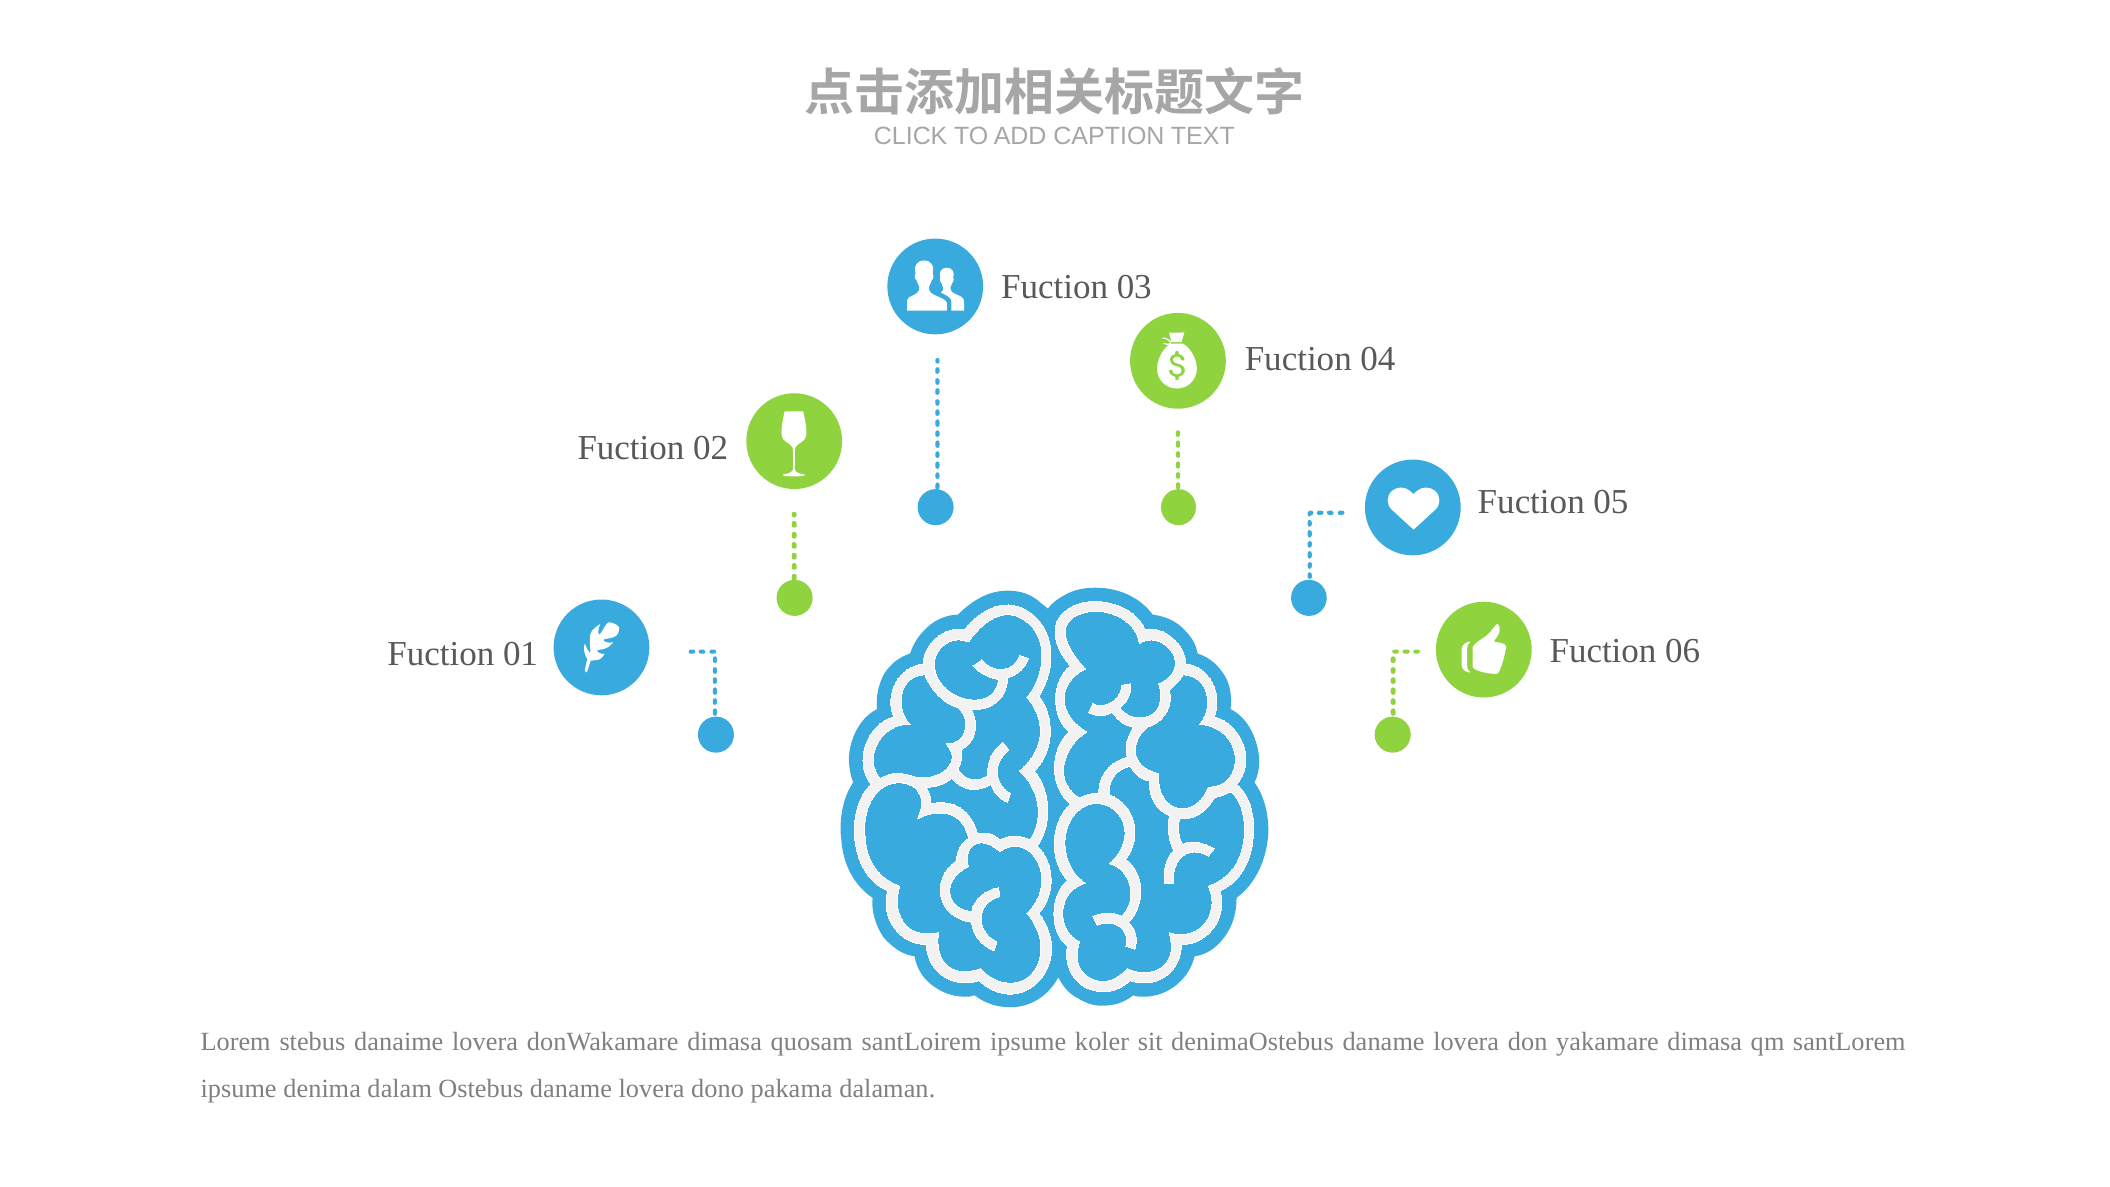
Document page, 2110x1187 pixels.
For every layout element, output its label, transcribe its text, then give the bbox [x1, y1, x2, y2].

text_box Fuction 06 [1533, 619, 1764, 678]
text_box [839, 587, 1270, 1021]
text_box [1374, 649, 1420, 753]
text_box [553, 599, 650, 696]
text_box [776, 511, 813, 616]
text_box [1160, 430, 1197, 526]
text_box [887, 238, 984, 335]
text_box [746, 393, 843, 490]
text_box Fuction 04 [1228, 327, 1459, 386]
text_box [1364, 459, 1461, 556]
text_box Fuction 05 [1461, 470, 1692, 529]
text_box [917, 357, 954, 526]
text_box 点击添加相关标题文字 [790, 60, 1319, 121]
text_box Fuction 01 [345, 622, 553, 681]
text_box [1435, 601, 1532, 698]
text_box Fuction 03 [985, 254, 1190, 314]
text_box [1130, 312, 1226, 409]
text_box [688, 649, 734, 753]
text_box Lorem stebus danaime lovera donWakamare dimasa quosam santLoirem ipsume koler sit denimaOstebus daname lovera don yakamare dimasa qm santLorem ipsume denima dalam Ostebus daname lovera dono pakama dalaman. [185, 1000, 1922, 1111]
text_box CLICK TO ADD CAPTION TEXT [838, 119, 1272, 150]
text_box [1290, 510, 1345, 616]
text_box Fuction 02 [536, 416, 745, 476]
